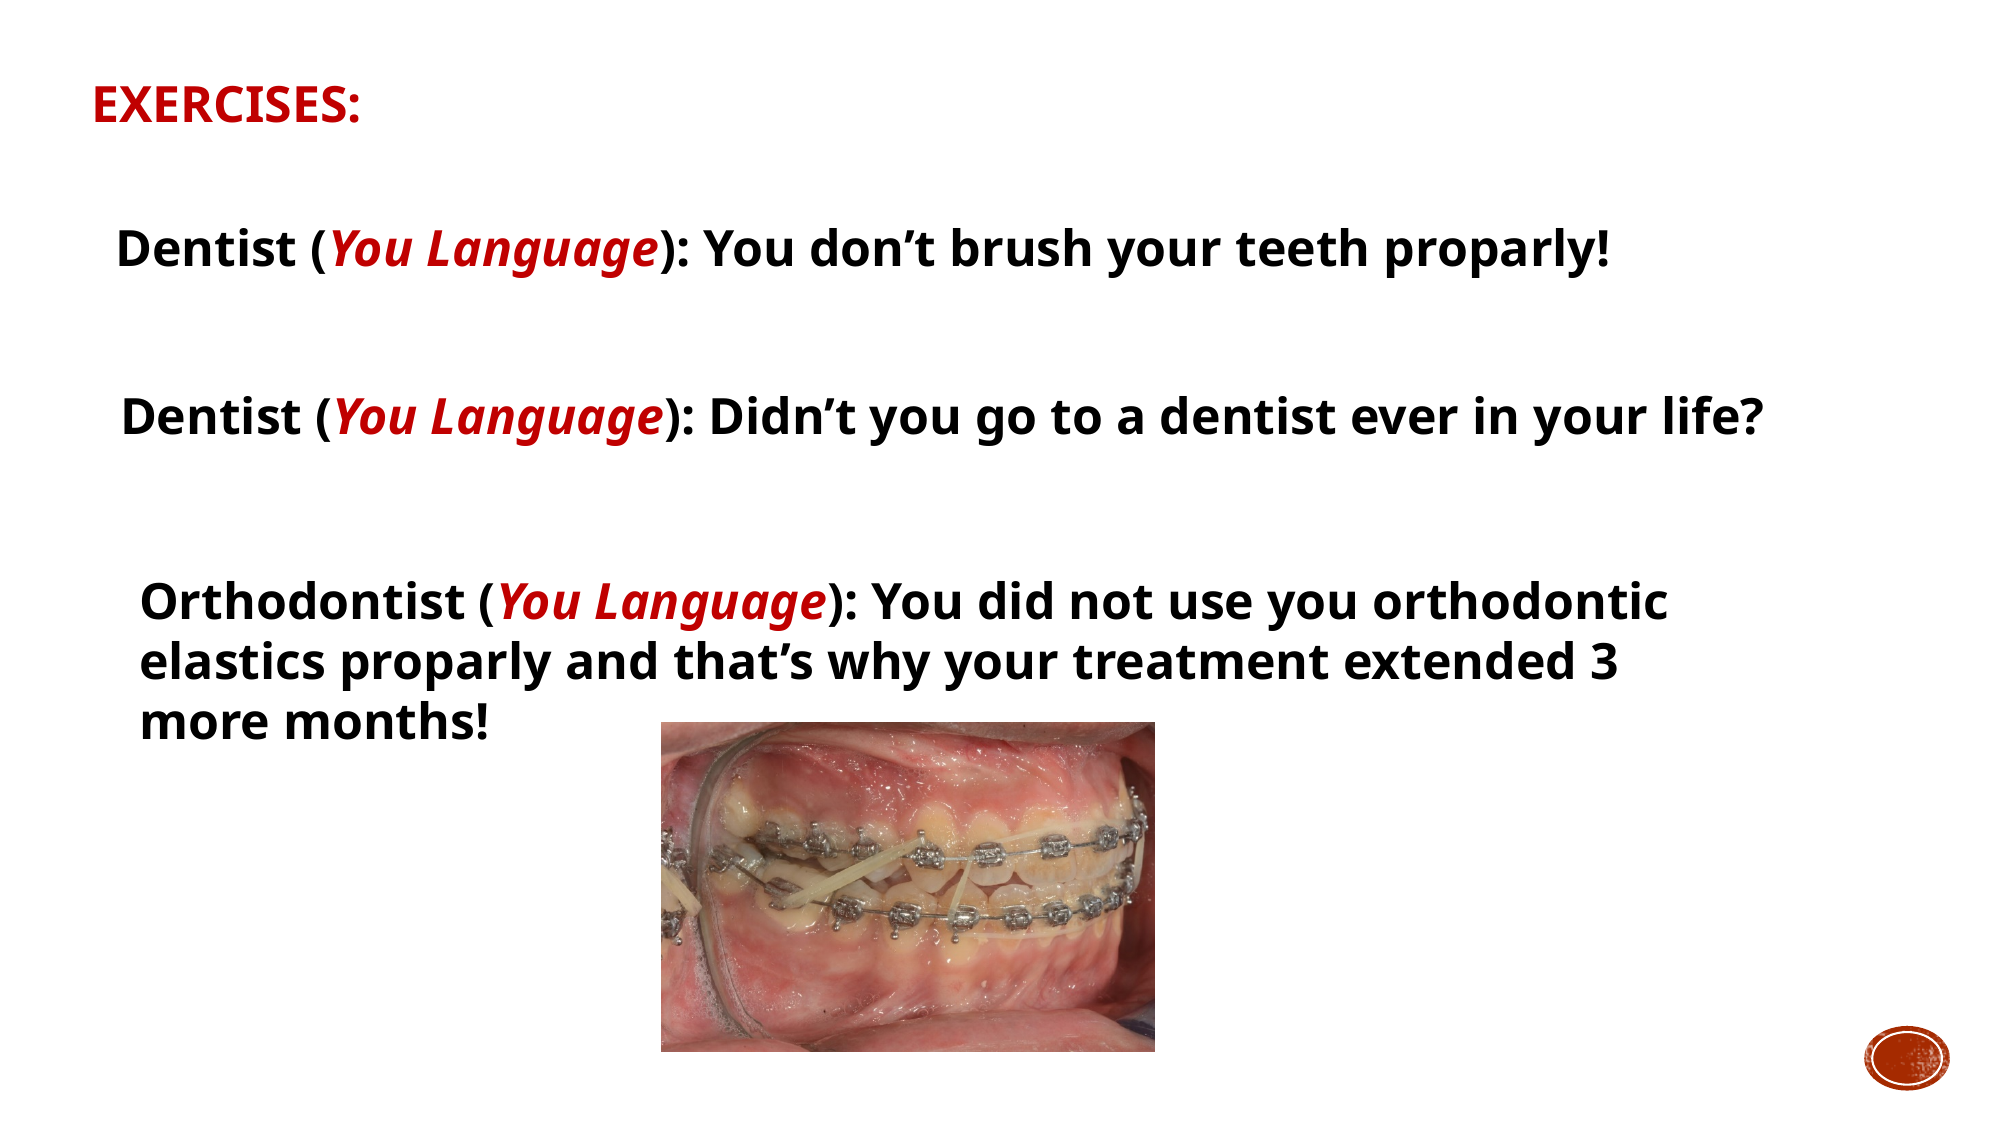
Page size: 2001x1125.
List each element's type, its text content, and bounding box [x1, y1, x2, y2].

text_box EXERCISES: [76, 65, 378, 140]
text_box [125, 563, 1773, 1051]
text_box Dentist (You Language): Didn’t you go to a dentist ever in your life? [105, 377, 1780, 452]
text_box Dentist (You Language): You don’t brush your teeth proparly! [100, 209, 1626, 284]
